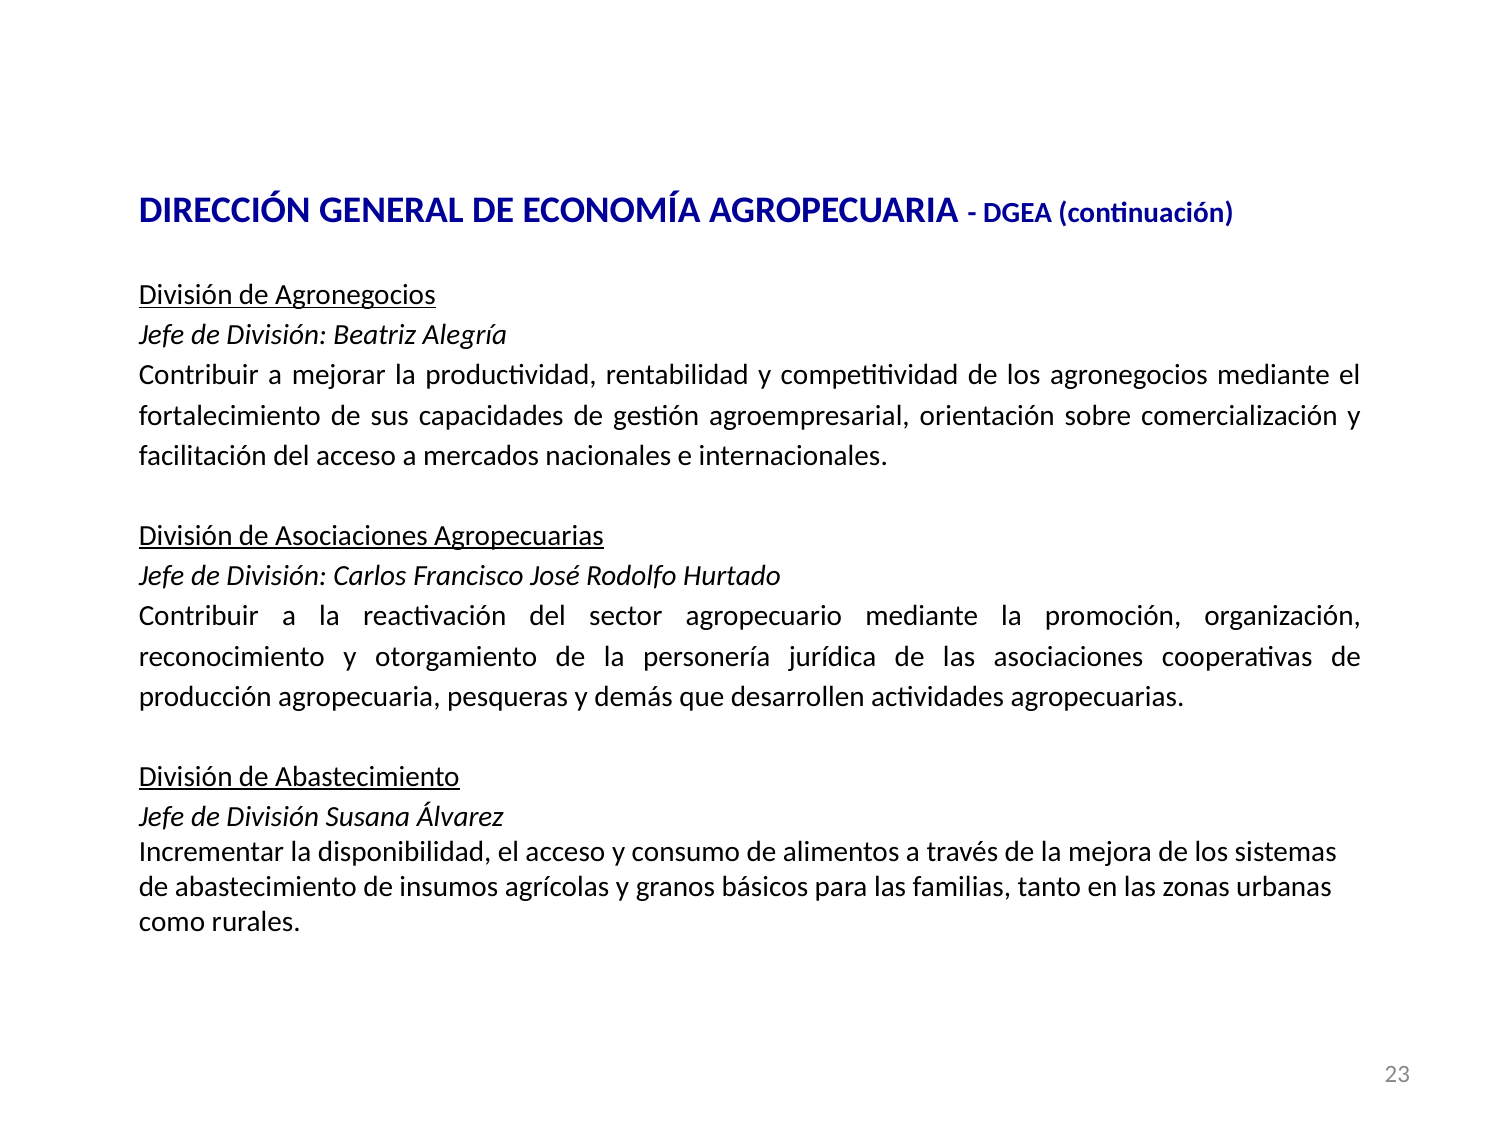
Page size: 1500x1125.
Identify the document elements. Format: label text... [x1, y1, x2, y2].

text_box DIRECCIÓN GENERAL DE ECONOMÍA AGROPECUARIA - DGEA (continuación) División de Agronegocios Jefe de División: Beatriz Alegría Contribuir a mejorar la productividad, rentabilidad y competitividad de los agronegocios mediante el fortalecimiento de sus capacidades de gestión agroempresarial, orientación sobre comercialización y facilitación del acceso a mercados nacionales e internacionales. División de Asociaciones Agropecuarias Jefe de División: Carlos Francisco José Rodolfo Hurtado Contribuir a la reactivación del sector agropecuario mediante la promoción, organización, reconocimiento y otorgamiento de la personería jurídica de las asociaciones cooperativas de producción agropecuaria, pesqueras y demás que desarrollen actividades agropecuarias. División de Abastecimiento Jefe de División Susana Álvarez Incrementar la disponibilidad, el acceso y consumo de alimentos a través de la mejora de los sistemas de abastecimiento de insumos agrícolas y granos básicos para las familias, tanto en las zonas urbanas como rurales. [123, 170, 1376, 945]
slide_number 23 [1074, 1042, 1425, 1103]
